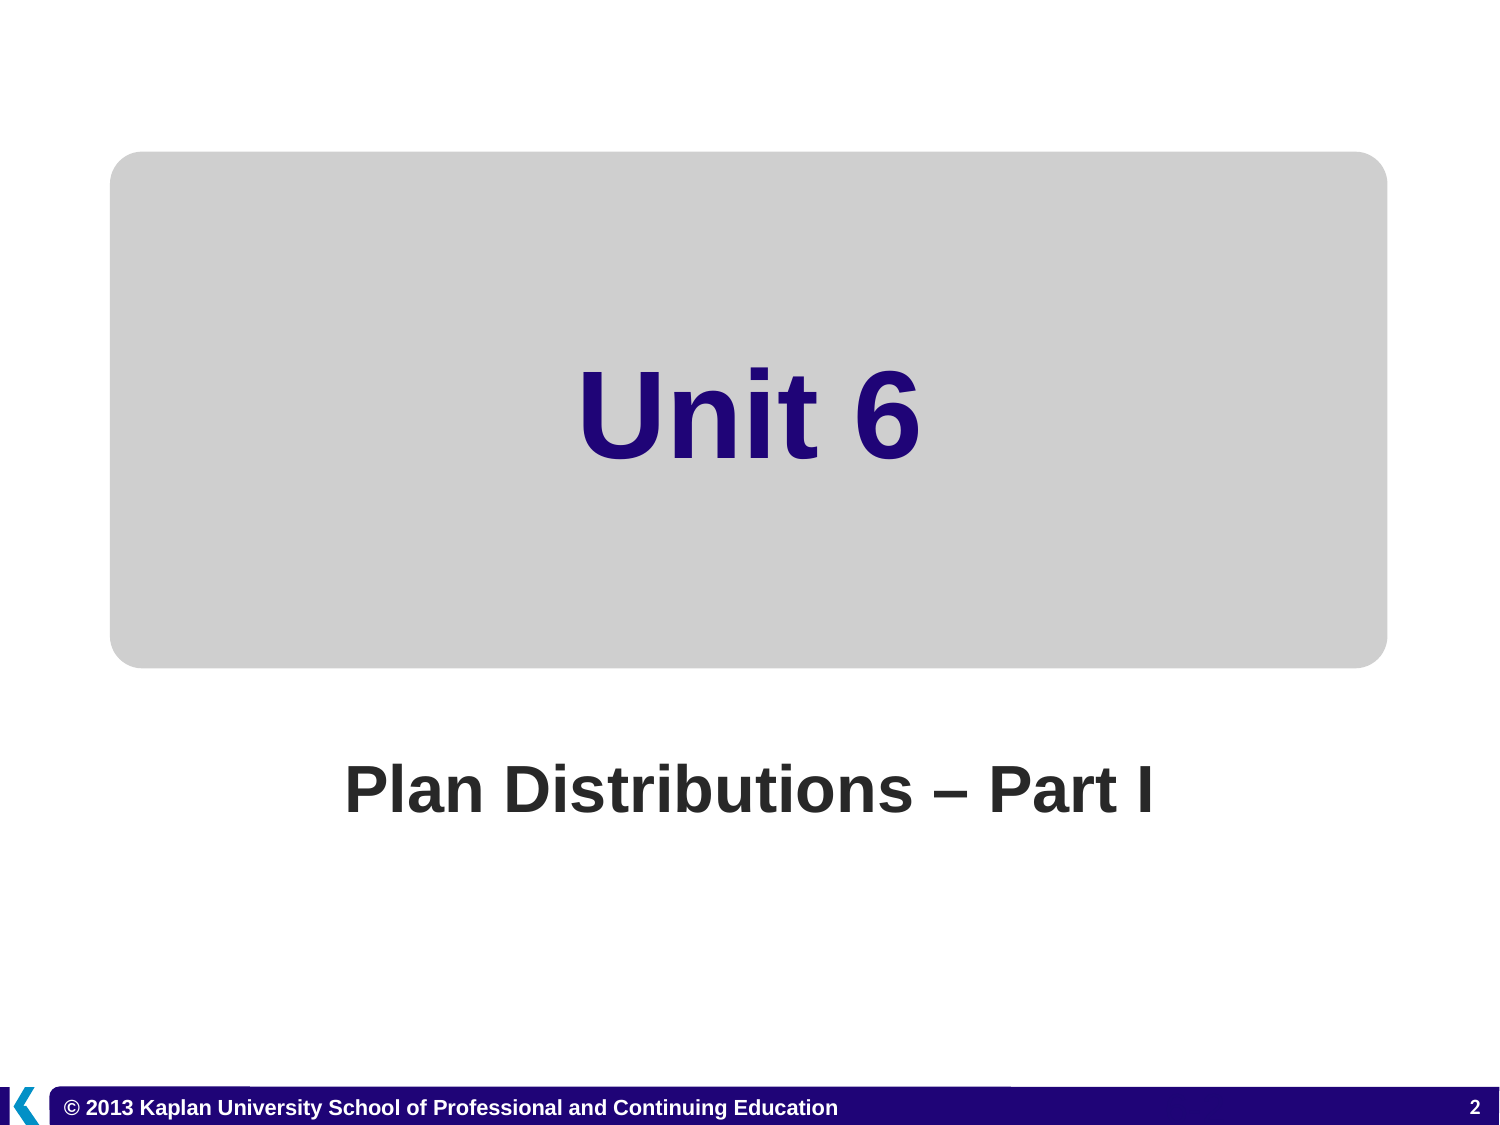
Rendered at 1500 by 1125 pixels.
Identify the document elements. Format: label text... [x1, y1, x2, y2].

slide_number 6-2 [1149, 1074, 1500, 1113]
subtitle Plan Distributions – Part I [225, 738, 1275, 925]
title Unit 6 [112, 149, 1388, 667]
